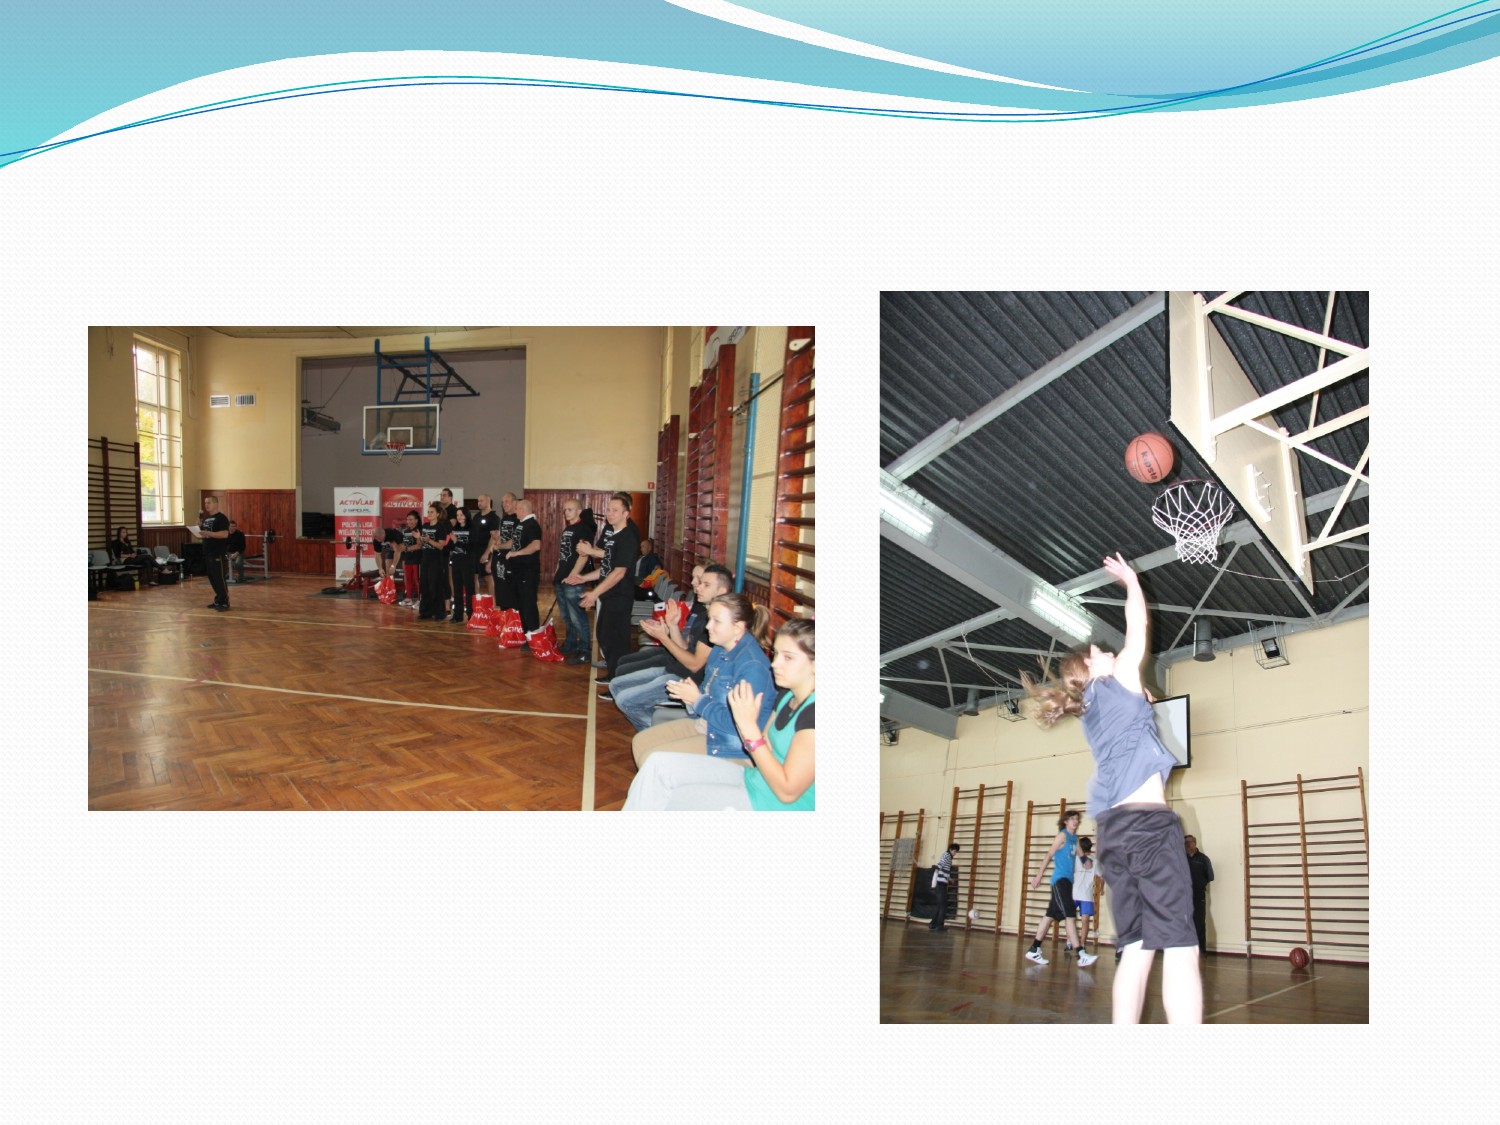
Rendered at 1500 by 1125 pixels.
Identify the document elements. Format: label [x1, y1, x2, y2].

picture [880, 913, 1368, 1023]
picture [757, 291, 1491, 902]
list [88, 326, 816, 811]
